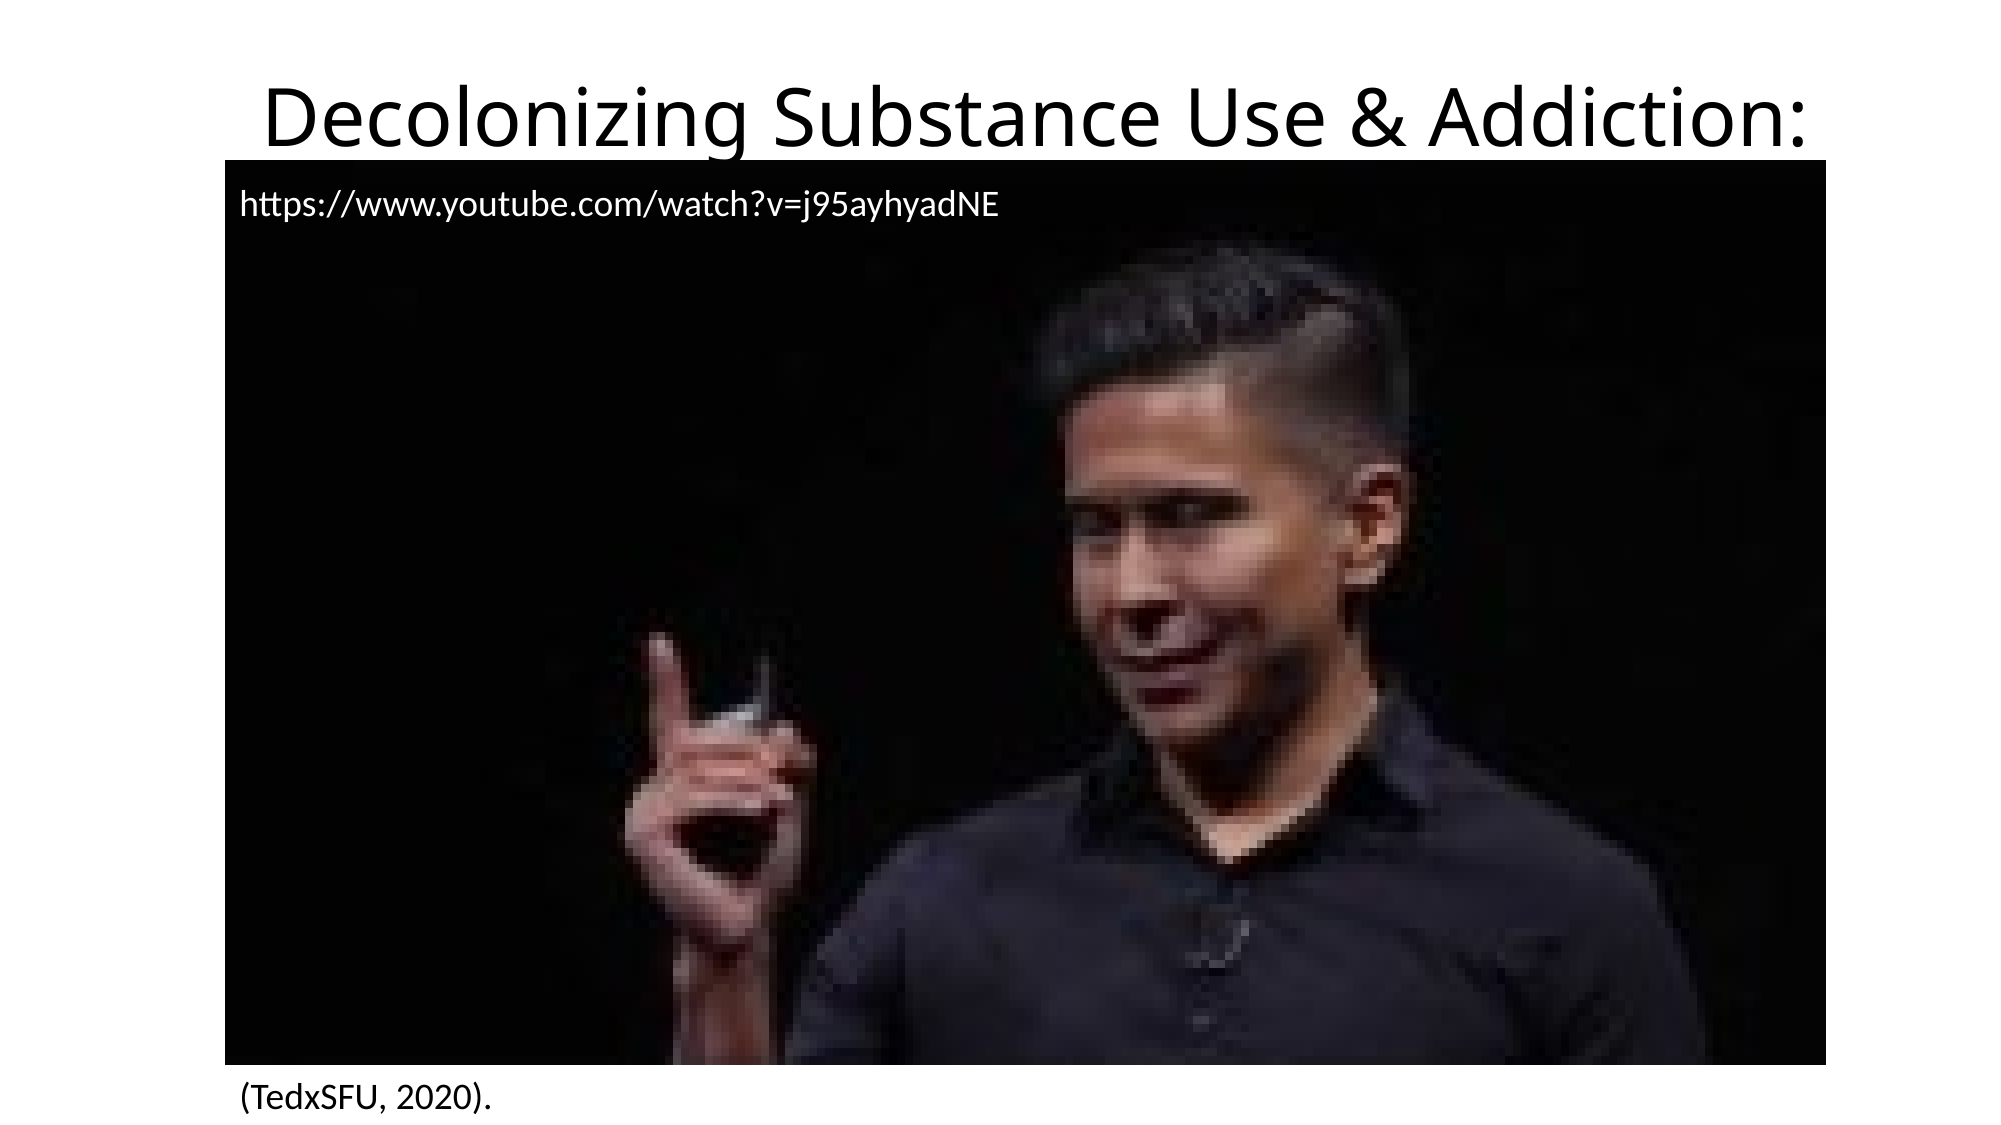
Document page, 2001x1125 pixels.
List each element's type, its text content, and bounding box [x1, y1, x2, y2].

title Decolonizing Substance Use & Addiction: [246, 2, 1870, 172]
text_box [224, 160, 1827, 1066]
text_box (TedxSFU, 2020). [224, 1066, 1225, 1125]
